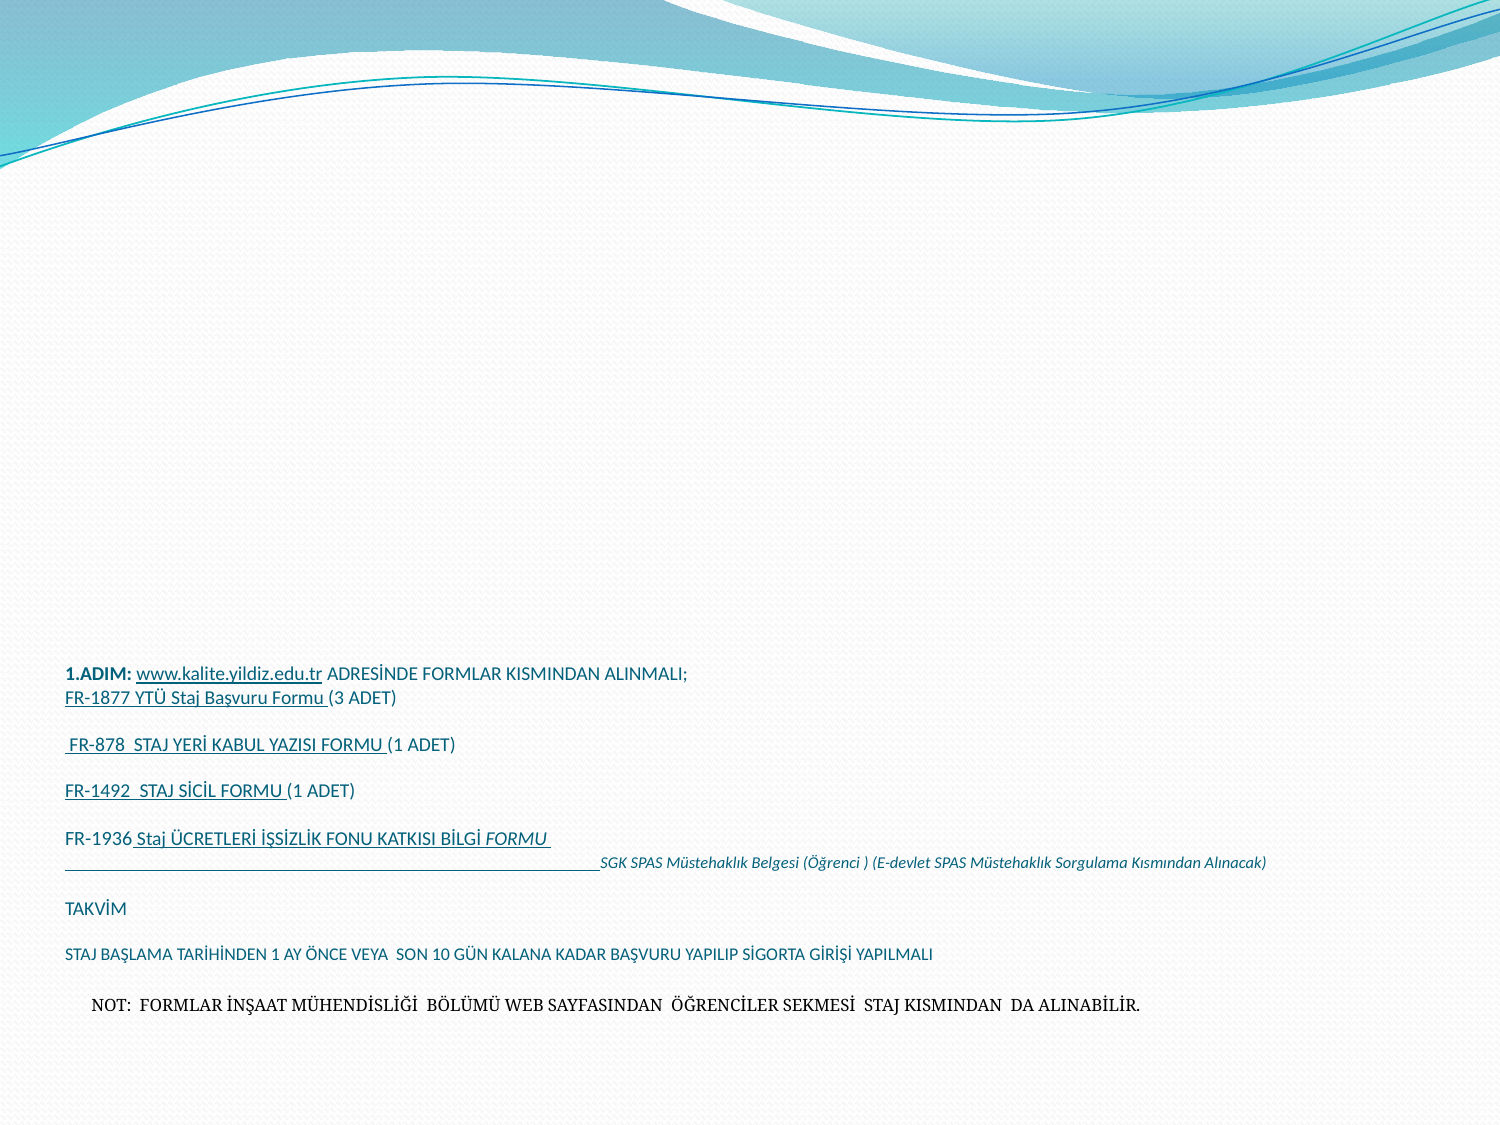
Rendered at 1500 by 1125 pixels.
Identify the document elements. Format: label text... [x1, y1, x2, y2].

title 1.ADIM: www.kalite.yildiz.edu.tr ADRESİNDE FORMLAR KISMINDAN ALINMALI; FR-1877 YTÜ Staj Başvuru Formu (3 ADET) FR-878 STAJ YERİ KABUL YAZISI FORMU (1 ADET) FR-1492 STAJ SİCİL FORMU (1 ADET) FR-1936 Staj ÜCRETLERİ İŞSİZLİK FONU KATKISI BİLGİ FORMU SGK SPAS Müstehaklık Belgesi (Öğrenci ) (E-devlet SPAS Müstehaklık Sorgulama Kısmından Alınacak) TAKVİM STAJ BAŞLAMA TARİHİNDEN 1 AY ÖNCE VEYA SON 10 GÜN KALANA KADAR BAŞVURU YAPILIP SİGORTA GİRİŞİ YAPILMALI [64, 172, 1425, 988]
list NOT: FORMLAR İNŞAAT MÜHENDİSLİĞİ BÖLÜMÜ WEB SAYFASINDAN ÖĞRENCİLER SEKMESİ STAJ KISMINDAN DA ALINABİLİR. [76, 987, 1427, 1035]
